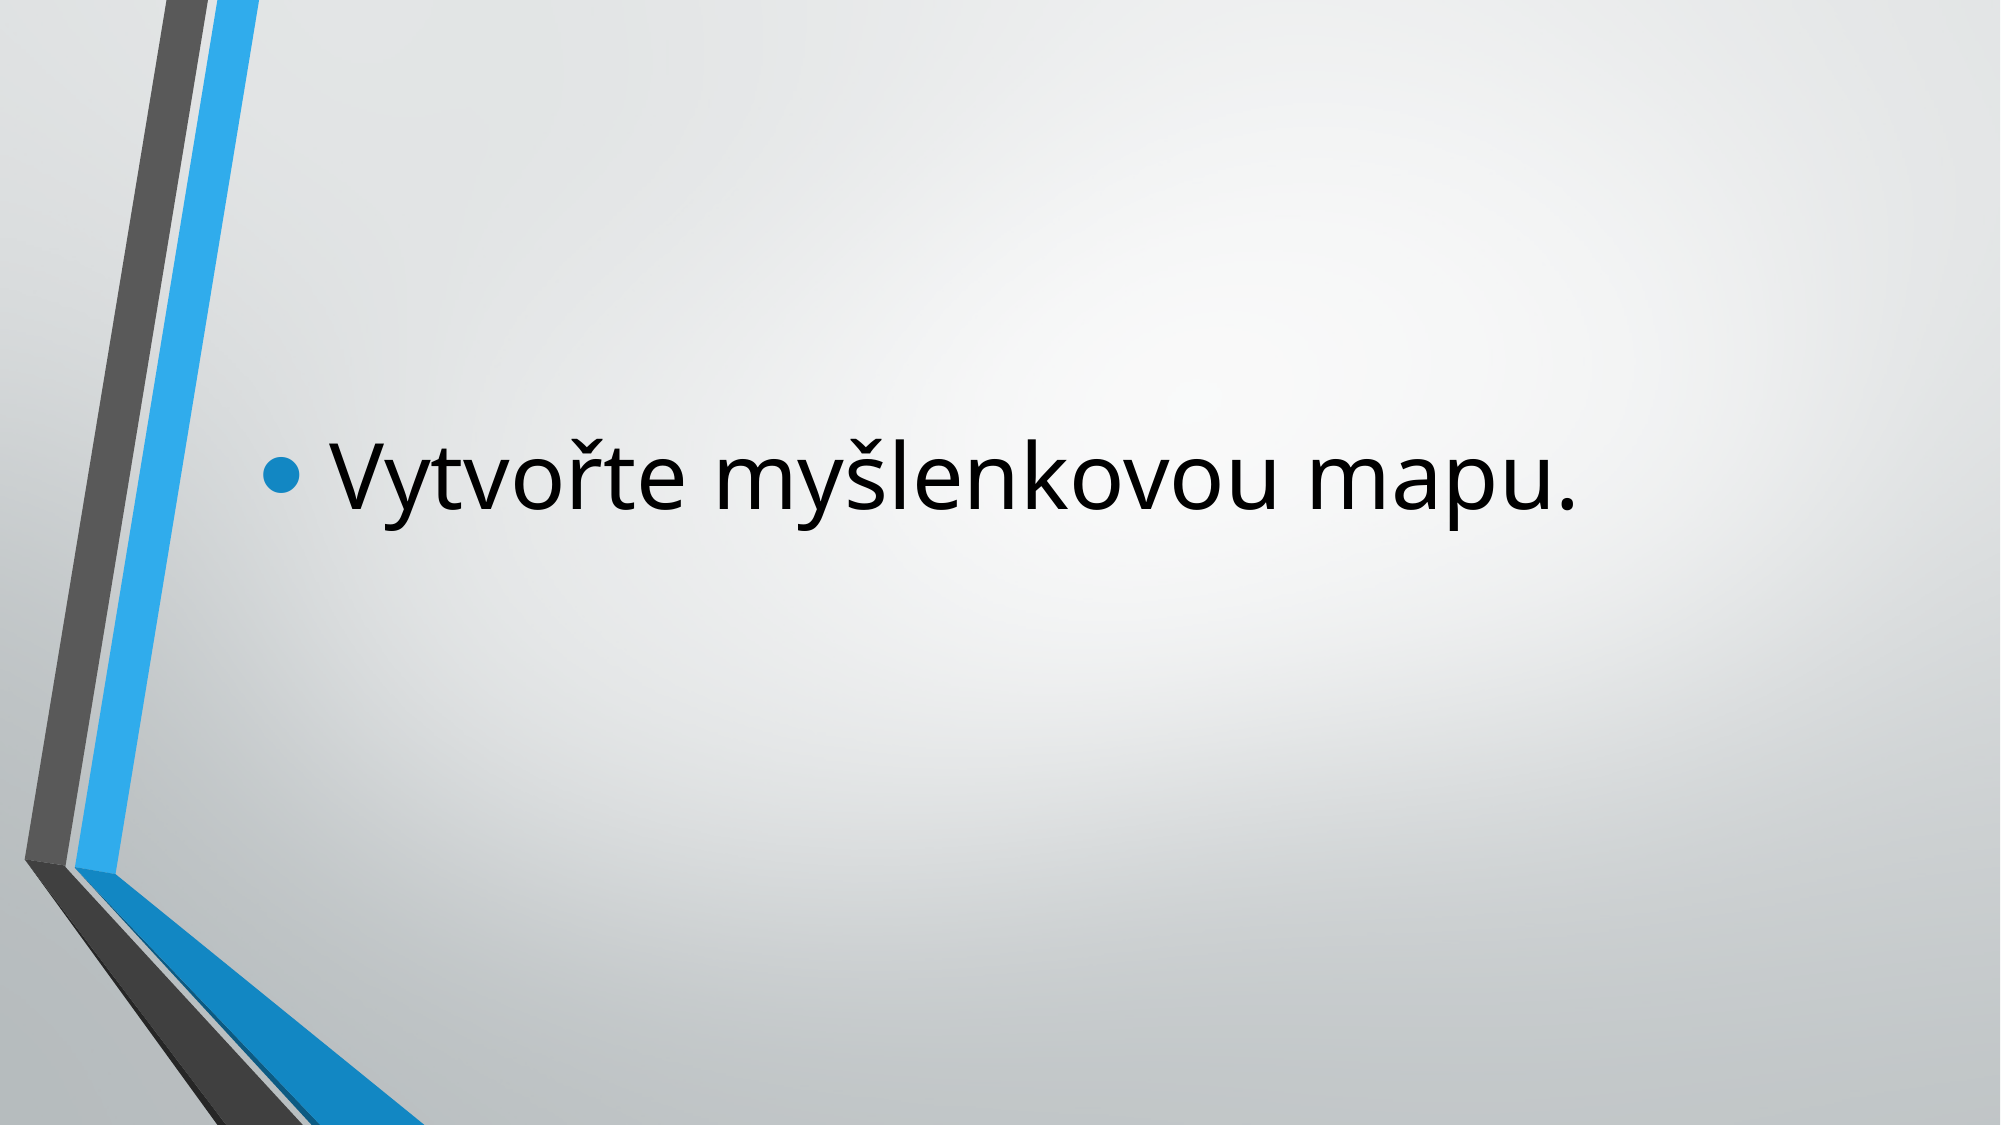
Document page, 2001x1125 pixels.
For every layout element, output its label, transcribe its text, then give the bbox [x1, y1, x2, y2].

list Vytvořte myšlenkovou mapu. [243, 79, 1887, 950]
